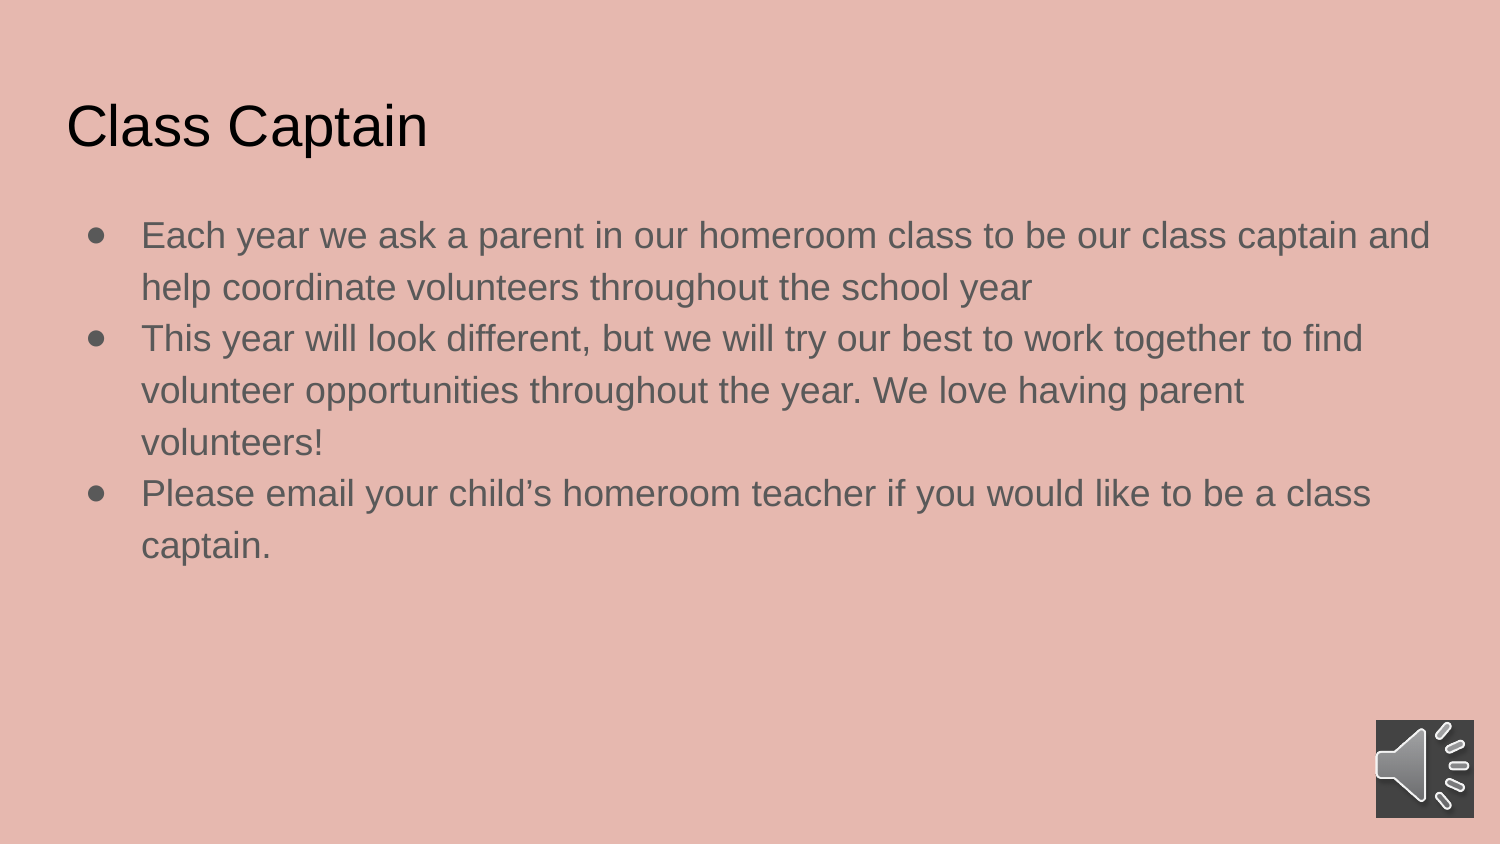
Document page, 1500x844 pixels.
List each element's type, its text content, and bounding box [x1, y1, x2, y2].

picture [1374, 718, 1476, 819]
list Each year we ask a parent in our homeroom class to be our class captain and help coordinate volunteers throughout the school year This year will look different, but we will try our best to work together to find volunteer opportunities throughout the year. We love having parent volunteers! Please email your child’s homeroom teacher if you would like to be a class captain. [51, 189, 1449, 750]
title Class Captain [51, 72, 1449, 167]
